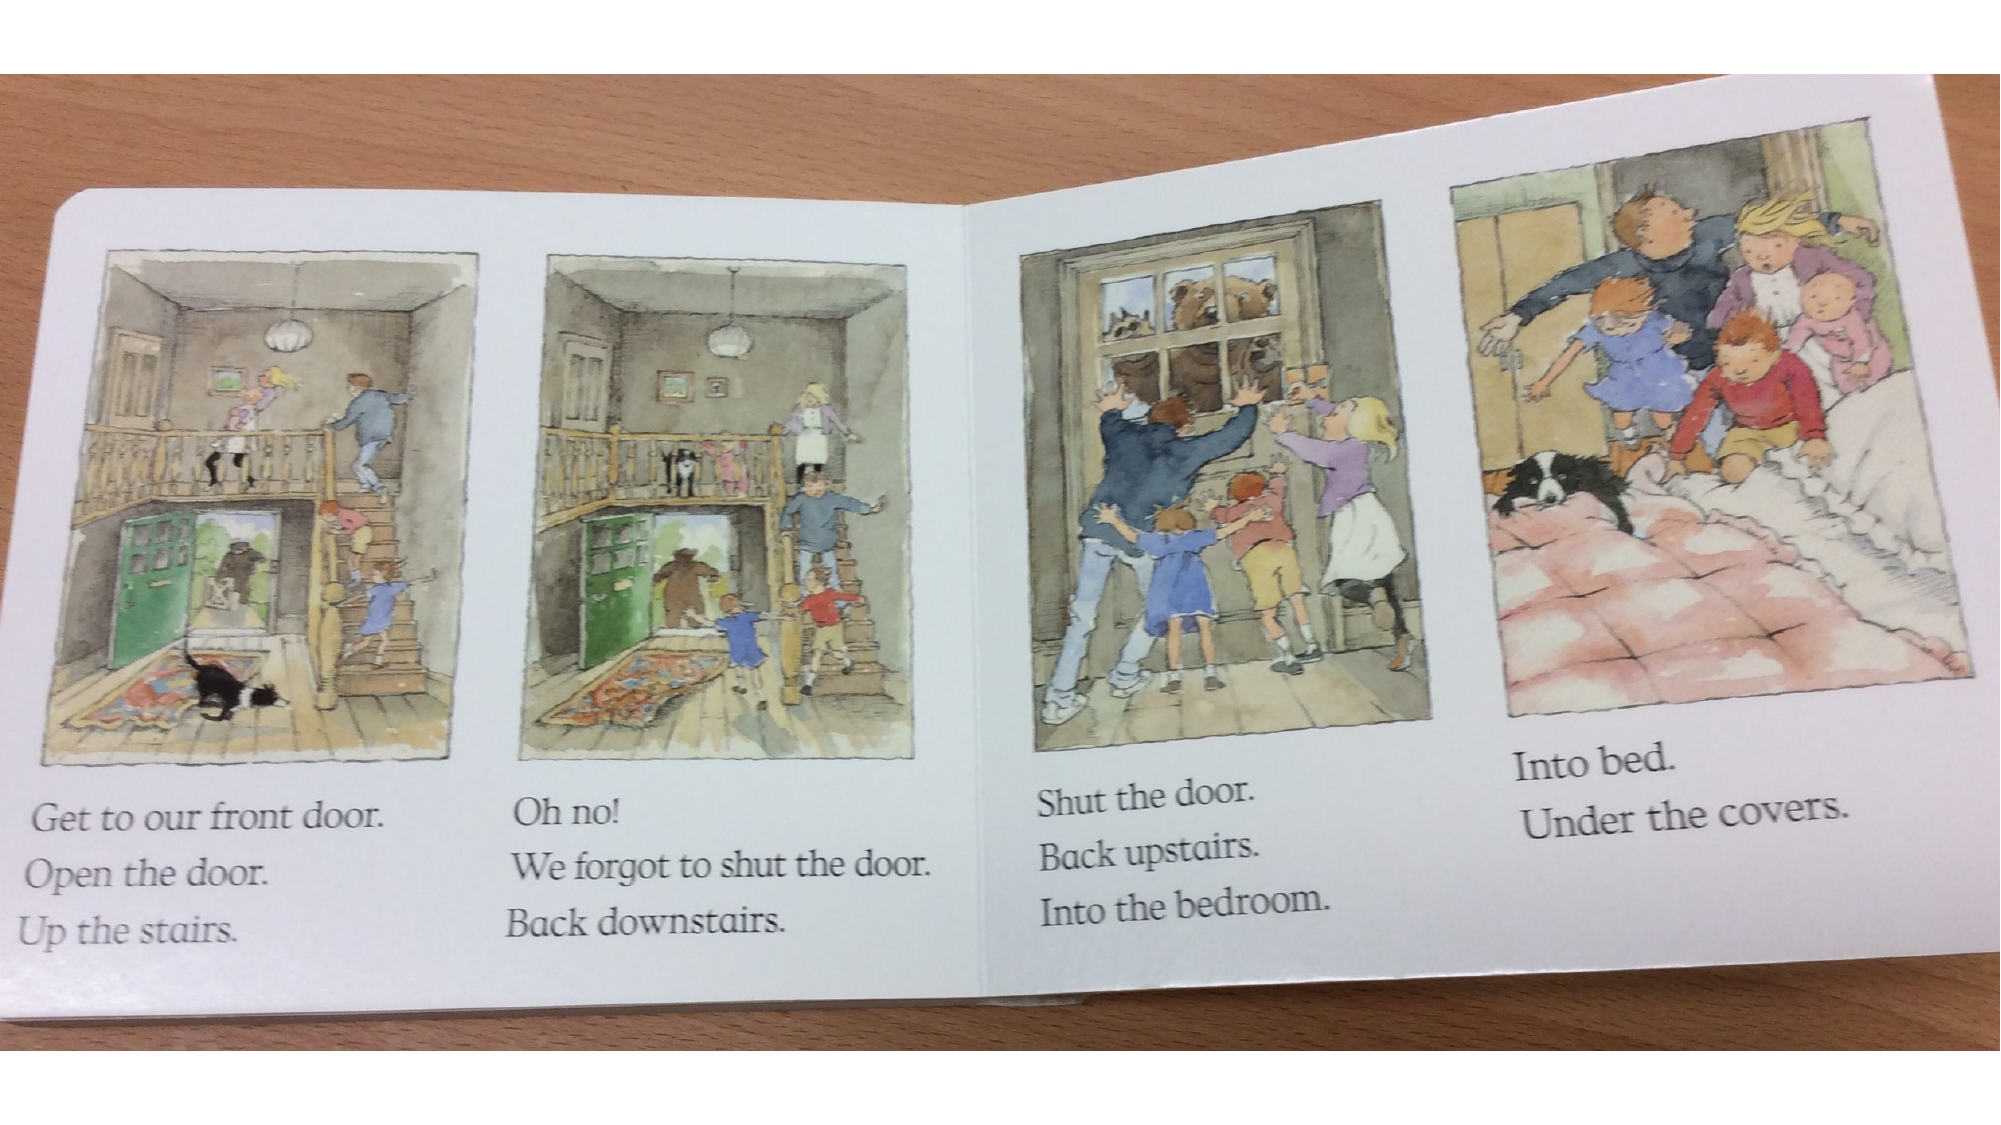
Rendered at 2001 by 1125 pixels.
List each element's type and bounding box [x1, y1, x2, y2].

picture [0, 74, 2000, 1051]
